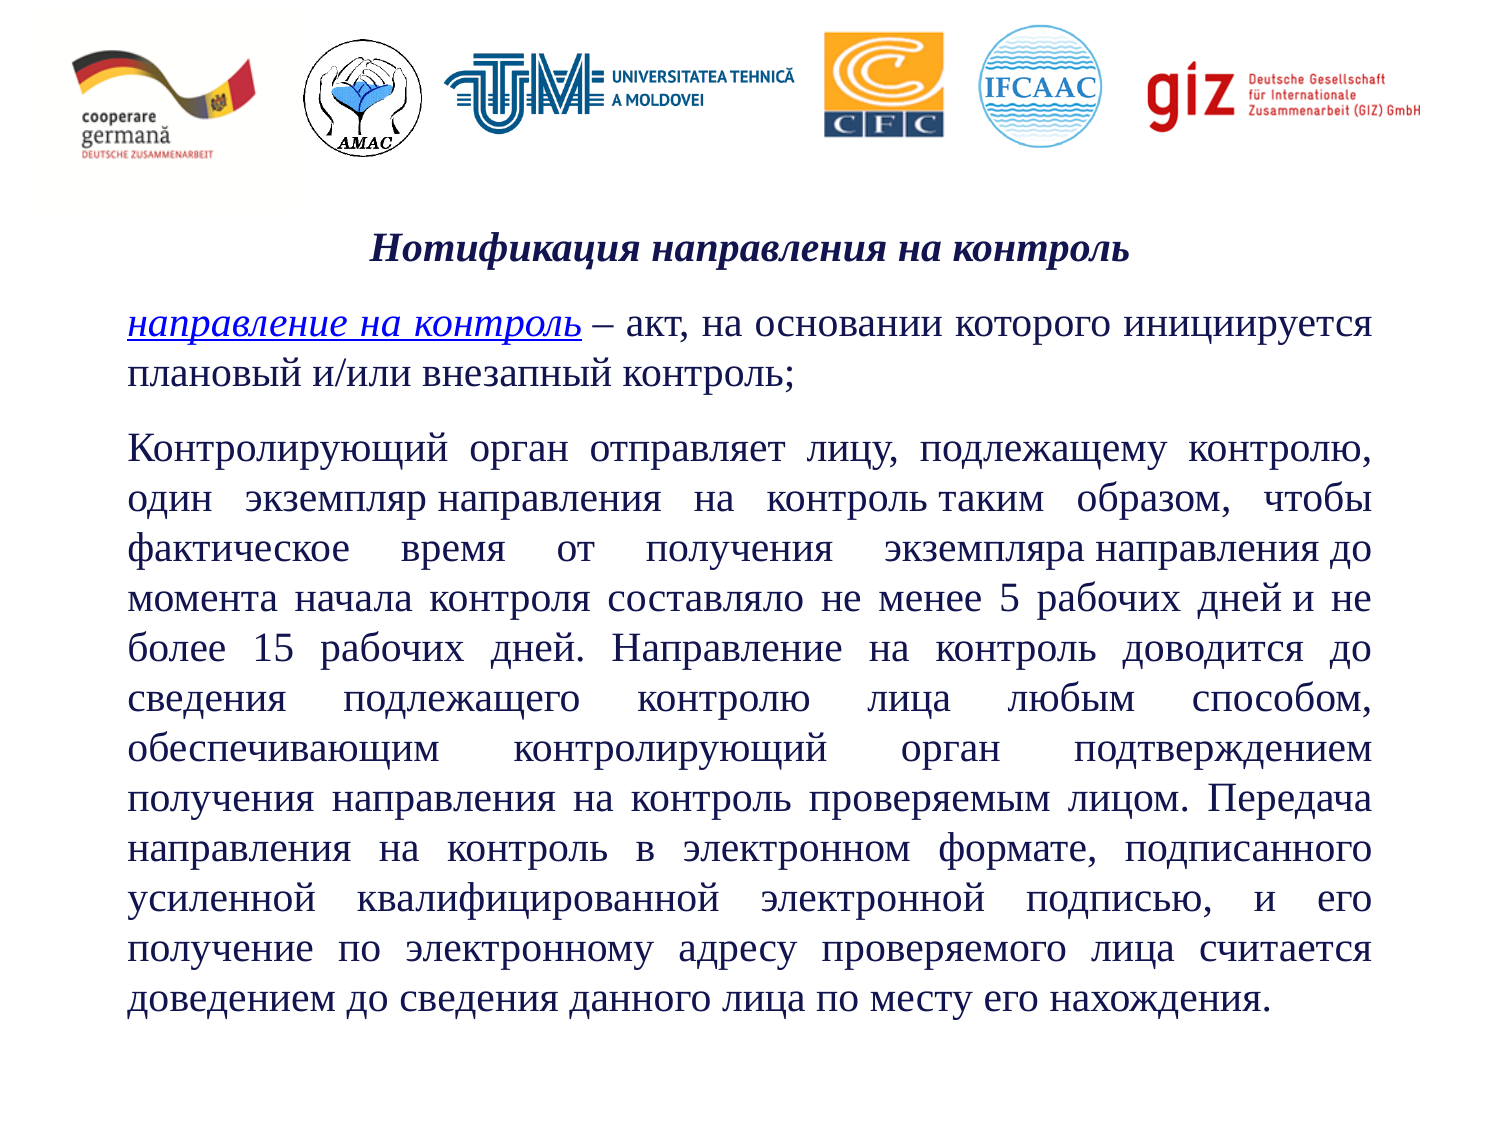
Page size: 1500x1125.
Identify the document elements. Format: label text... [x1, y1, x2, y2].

picture [434, 47, 800, 140]
picture [970, 16, 1109, 154]
picture [303, 38, 422, 158]
picture [1136, 55, 1435, 147]
picture [822, 23, 948, 149]
list Нотификация направления на контроль направление на контроль – акт, на основании которого инициируется плановый и/или внезапный контроль; Контролирующий орган отправляет лицу, подлежащему контролю, один экземпляр направления на контроль таким образом, чтобы фактическое время от получения экземпляра направления до момента начала контроля составляло не менее 5 рабочих дней и не более 15 рабочих дней. Направление на контроль доводится до сведения подлежащего контролю лица любым способом, обеспечивающим контролирующий орган подтверждением получения направления на контроль проверяемым лицом. Передача направления на контроль в электронном формате, подписанного усиленной квалифицированной электронной подписью, и его получение по электронному адресу проверяемого лица считается доведением до сведения данного лица по месту его нахождения. [111, 212, 1389, 1028]
picture [31, 7, 300, 213]
